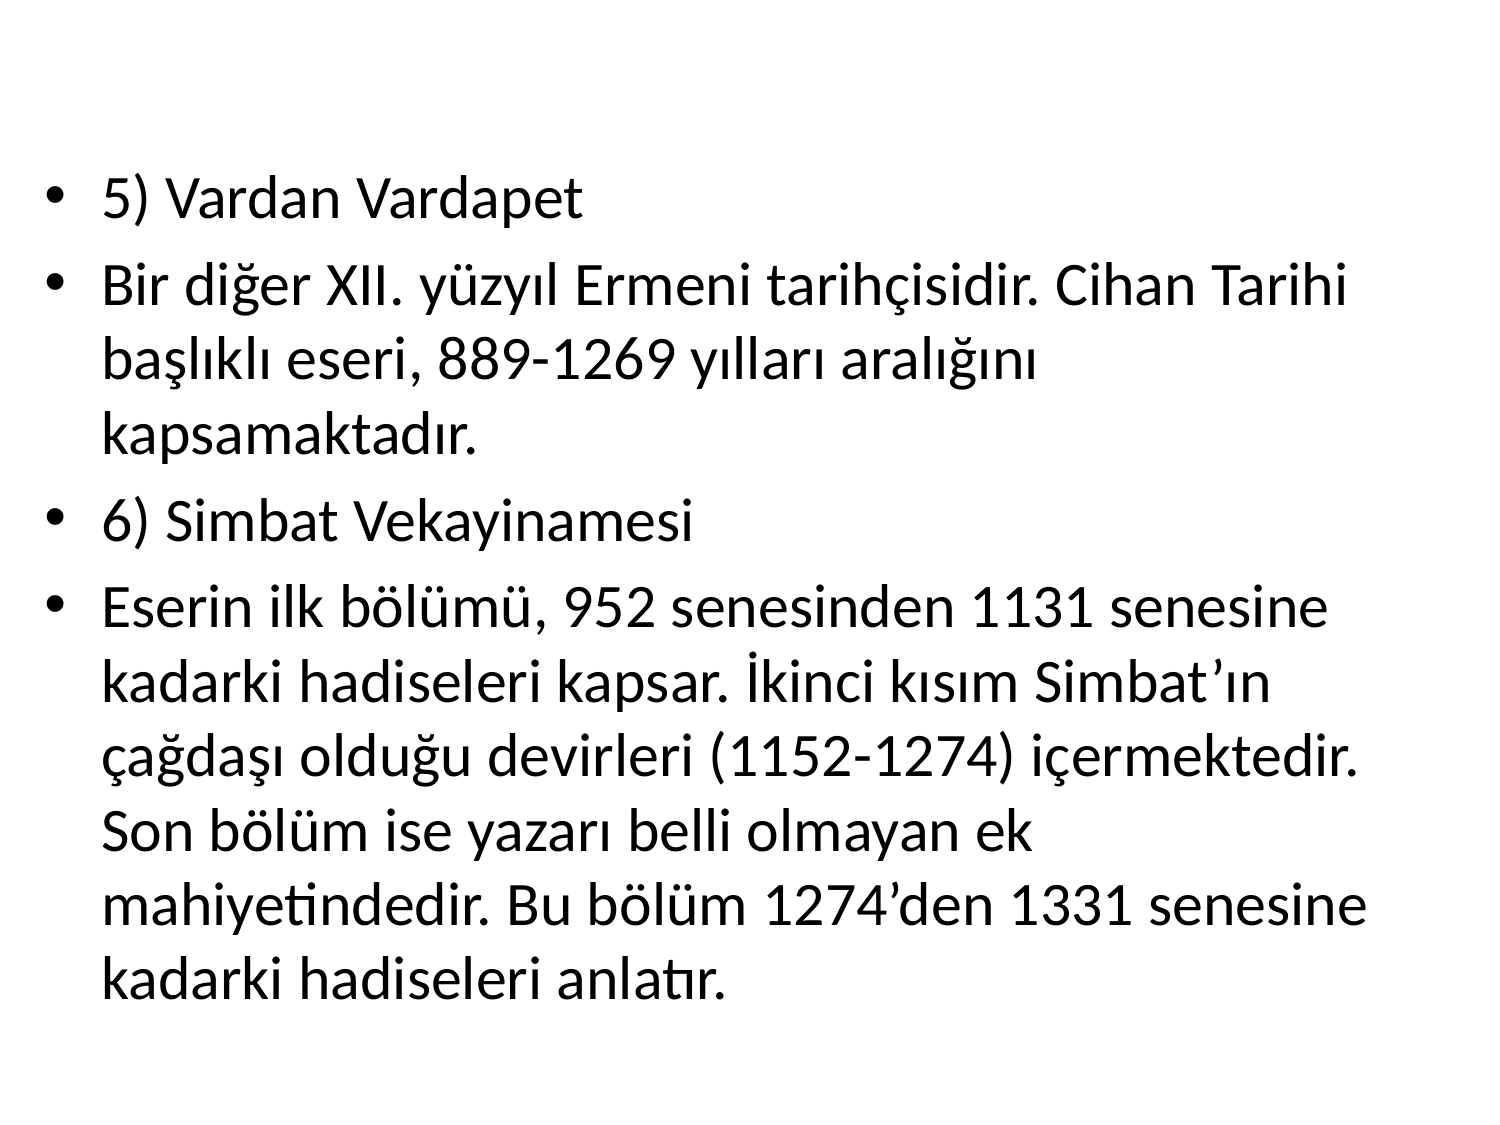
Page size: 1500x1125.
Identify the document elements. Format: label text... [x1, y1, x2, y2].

list 5) Vardan Vardapet Bir diğer XII. yüzyıl Ermeni tarihçisidir. Cihan Tarihi başlıklı eseri, 889-1269 yılları aralığını kapsamaktadır. 6) Simbat Vekayinamesi Eserin ilk bölümü, 952 senesinden 1131 senesine kadarki hadiseleri kapsar. İkinci kısım Simbat’ın çağdaşı olduğu devirleri (1152-1274) içermektedir. Son bölüm ise yazarı belli olmayan ek mahiyetindedir. Bu bölüm 1274’den 1331 senesine kadarki hadiseleri anlatır. [29, 149, 1447, 1022]
